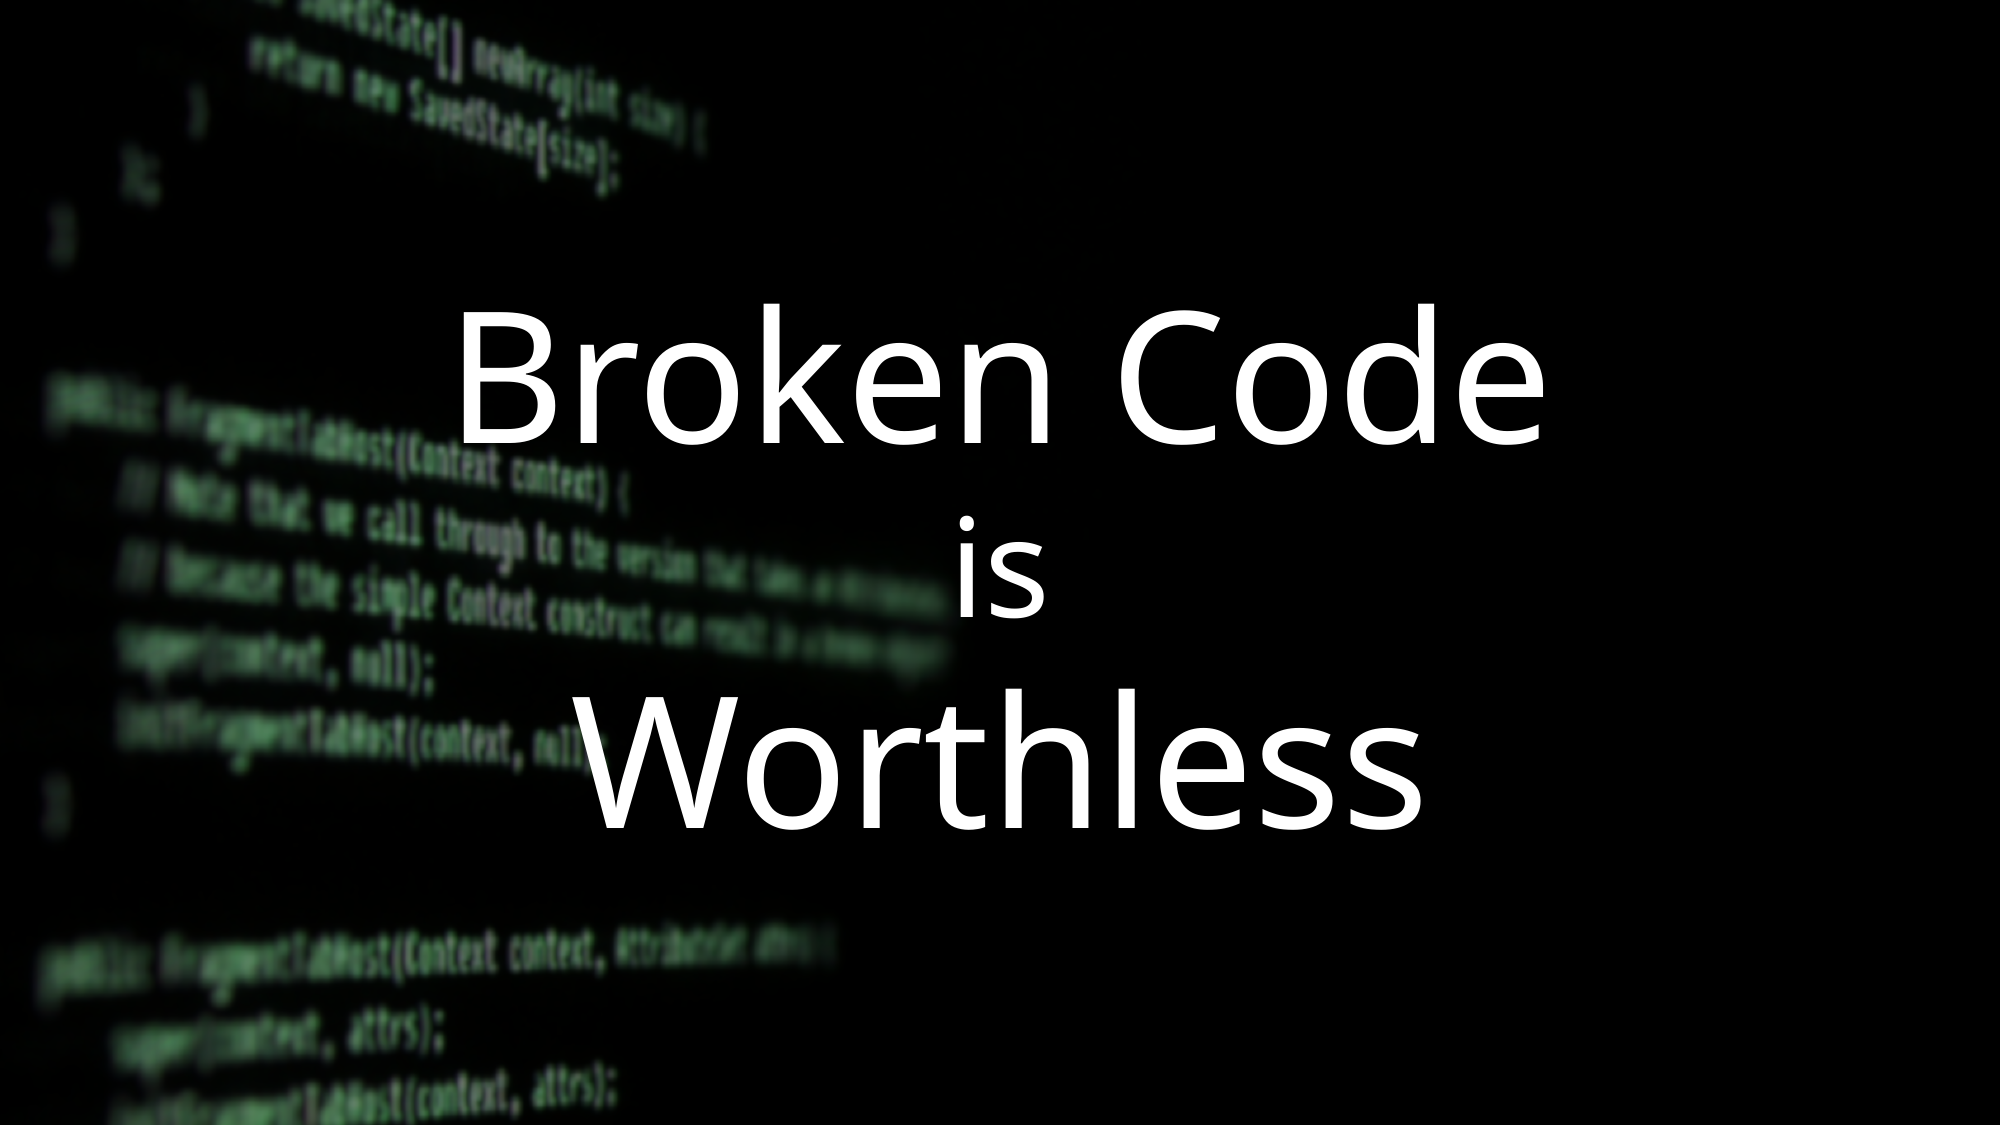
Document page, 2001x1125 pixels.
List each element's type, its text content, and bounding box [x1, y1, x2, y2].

picture [0, 0, 1392, 1125]
text_box Broken Code is Worthless [432, 252, 1568, 873]
